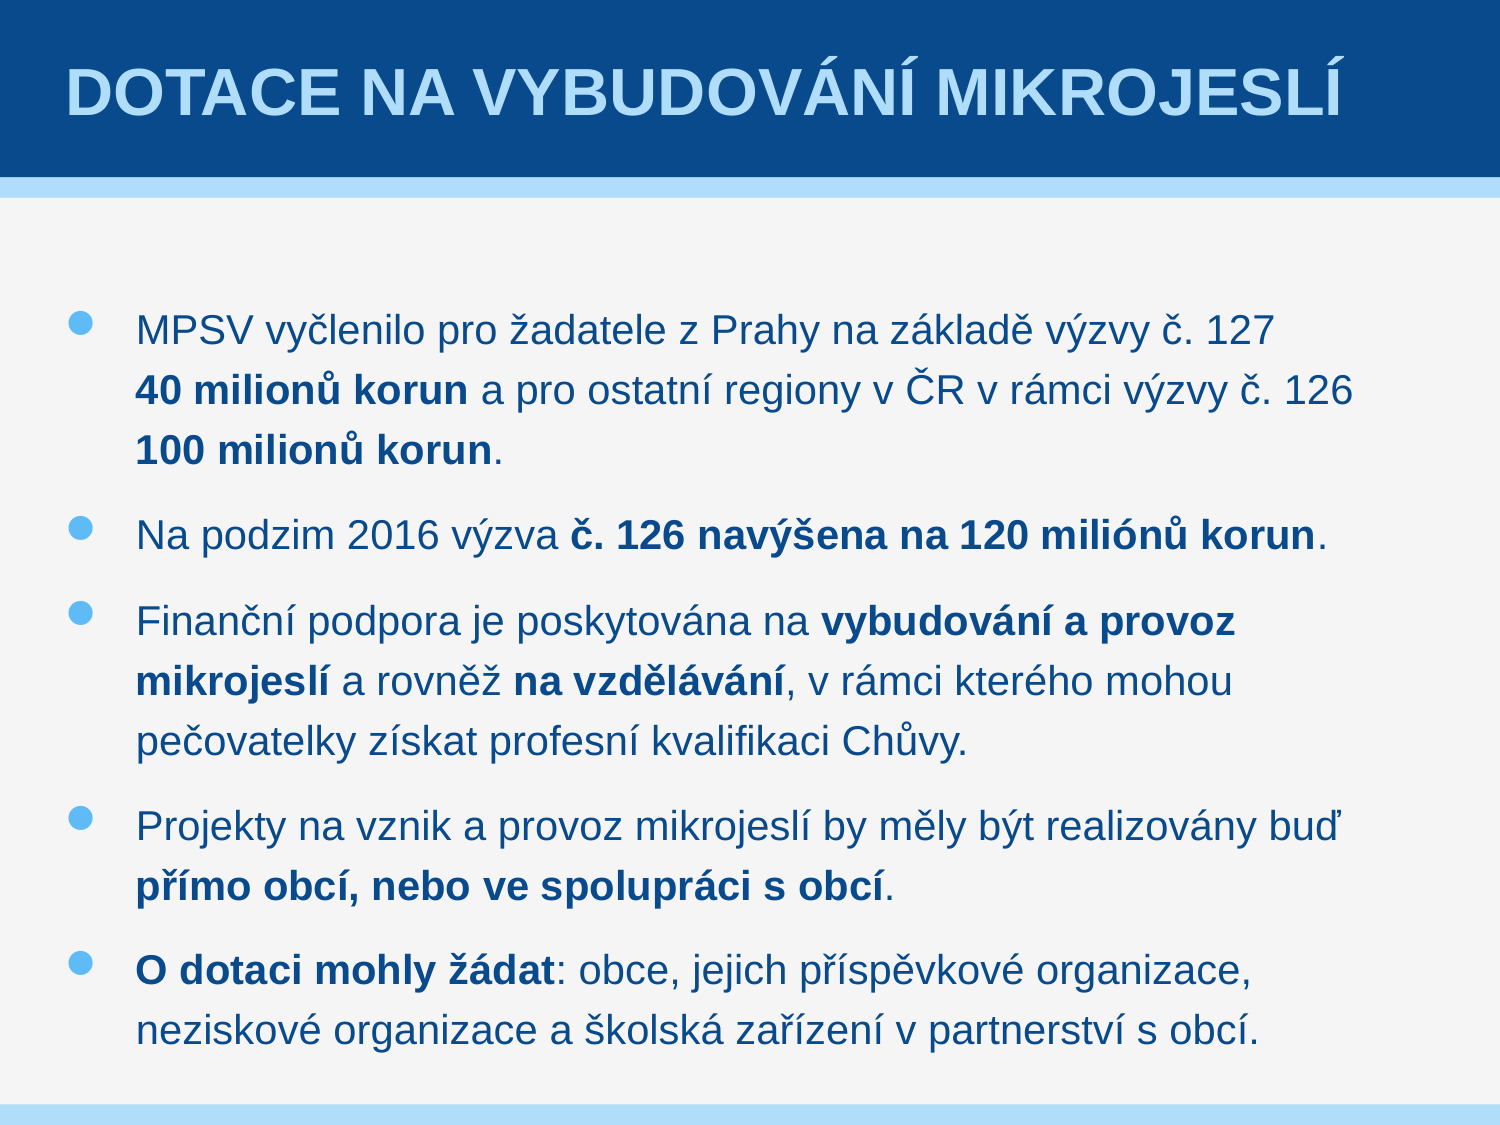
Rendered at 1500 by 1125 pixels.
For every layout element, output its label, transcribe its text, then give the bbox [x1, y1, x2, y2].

list MPSV vyčlenilo pro žadatele z Prahy na základě výzvy č. 127 40 milionů korun a pro ostatní regiony v ČR v rámci výzvy č. 126 100 milionů korun. Na podzim 2016 výzva č. 126 navýšena na 120 miliónů korun. Finanční podpora je poskytována na vybudování a provoz mikrojeslí a rovněž na vzdělávání, v rámci kterého mohou pečovatelky získat profesní kvalifikaci Chůvy. Projekty na vznik a provoz mikrojeslí by měly být realizovány buď přímo obcí, nebo ve spolupráci s obcí. O dotaci mohly žádat: obce, jejich příspěvkové organizace, neziskové organizace a školská zařízení v partnerství s obcí. [64, 208, 1400, 1083]
title Dotace na vybudování mikrojeslí [59, 0, 1441, 178]
